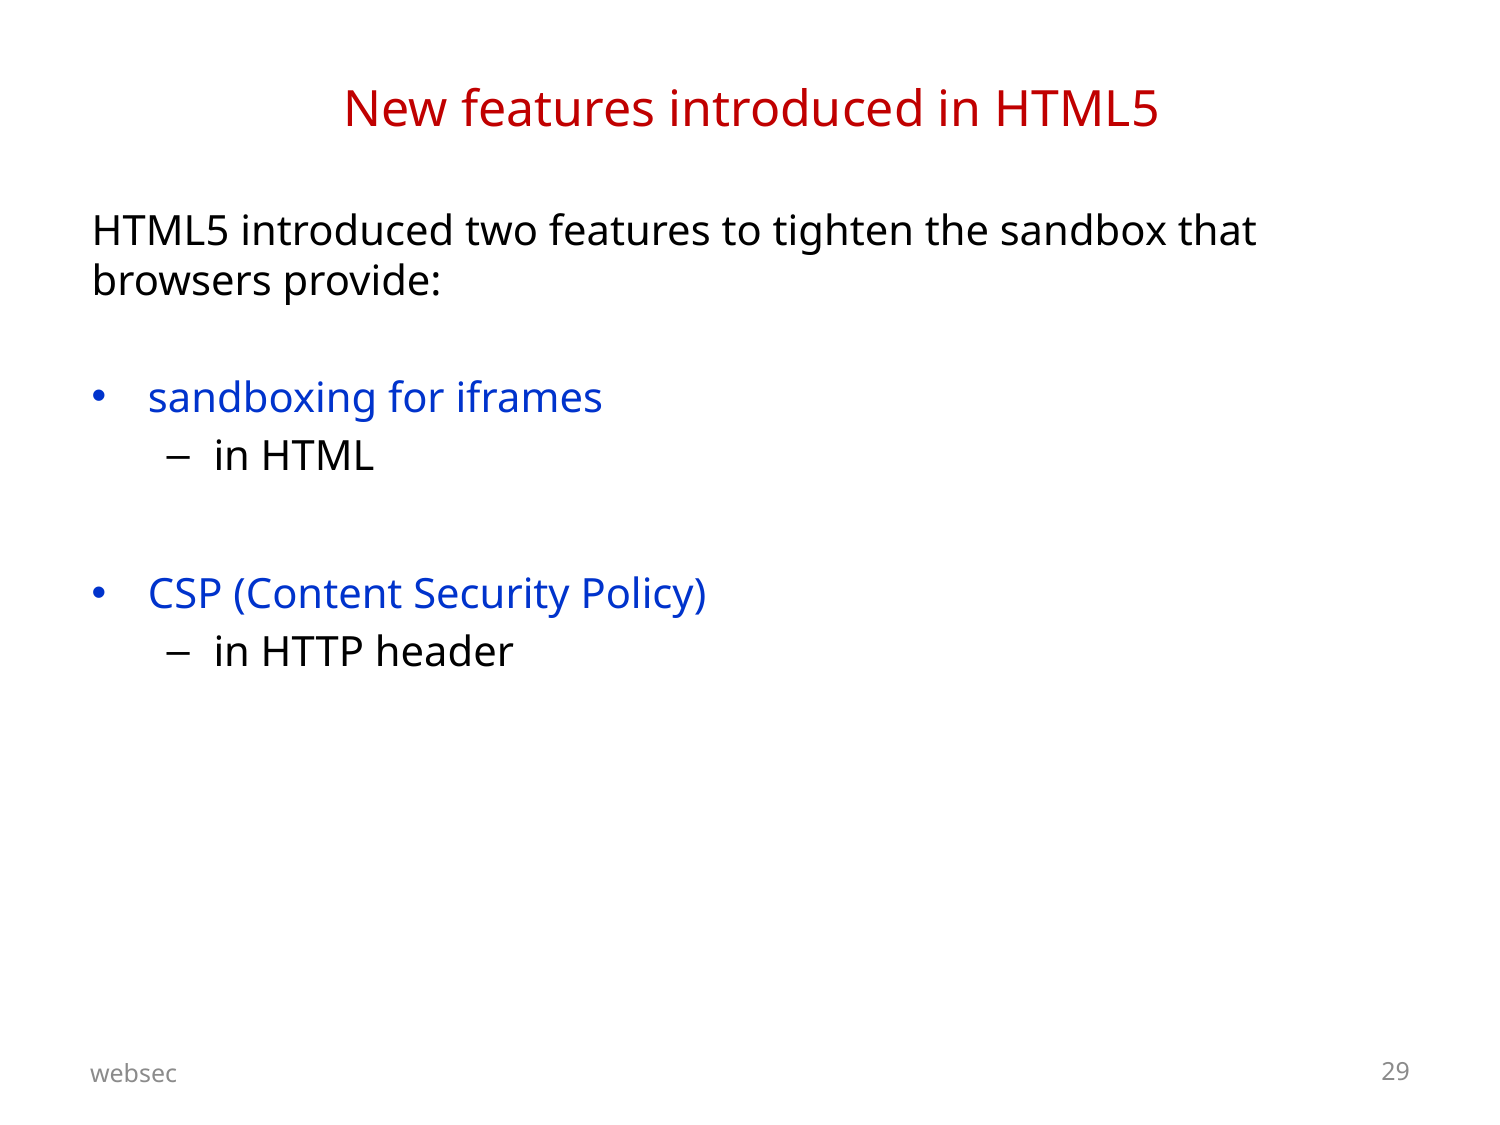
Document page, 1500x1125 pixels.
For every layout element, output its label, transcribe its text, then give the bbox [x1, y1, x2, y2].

list HTML5 introduced two features to tighten the sandbox that browsers provide: sandboxing for iframes in HTML CSP (Content Security Policy) in HTTP header [76, 196, 1427, 994]
slide_number 29 [1074, 1042, 1425, 1103]
title New features introduced in HTML5 [76, 30, 1427, 183]
slide_number websec [75, 1042, 425, 1103]
